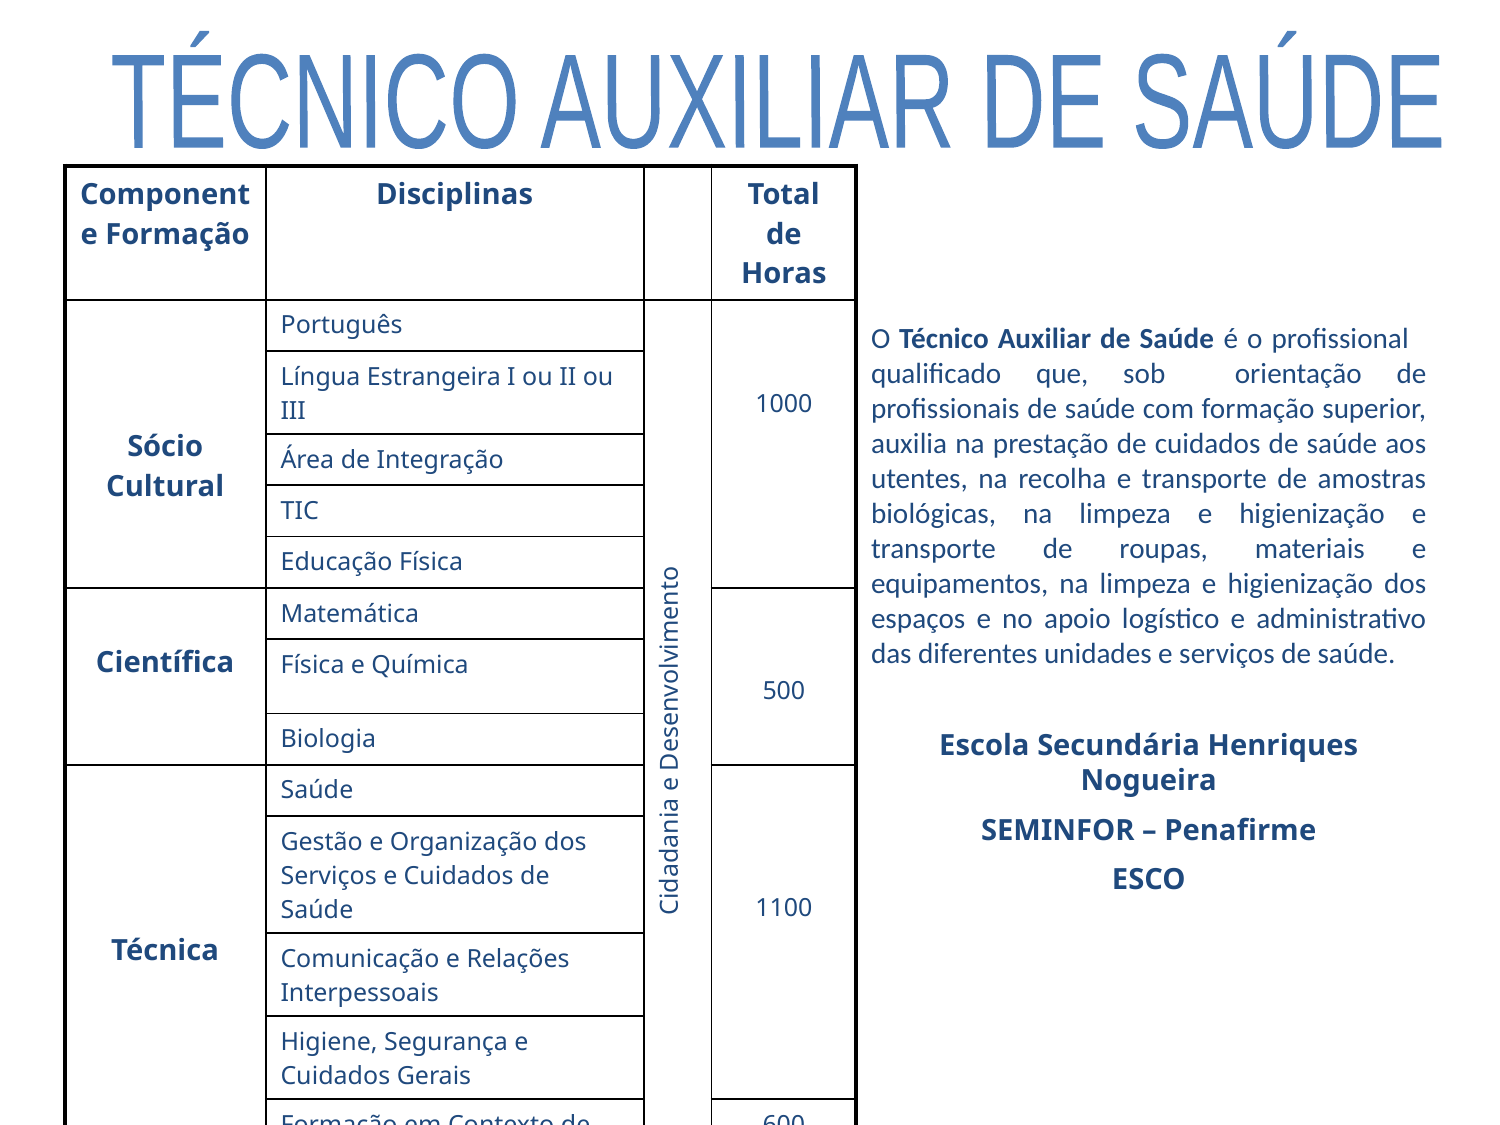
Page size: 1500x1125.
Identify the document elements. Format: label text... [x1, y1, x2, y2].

table_cell 600 [712, 1100, 854, 1125]
table_cell Educação Física [267, 537, 643, 587]
table_cell Saúde [267, 766, 643, 815]
table_cell Comunicação e Relações Interpessoais [267, 934, 643, 1015]
table_header Total de Horas [712, 168, 854, 299]
table_header [645, 168, 711, 299]
table_cell 500 [712, 589, 854, 764]
table_header Componente Formação [67, 168, 265, 299]
table_cell Biologia [267, 714, 643, 764]
table_cell Língua Estrangeira I ou II ou III [267, 352, 643, 433]
table_cell Sócio Cultural [67, 301, 265, 587]
text_box O Técnico Auxiliar de Saúde é o profissional qualificado que, sob orientação de profissionais de saúde com formação superior, auxilia na prestação de cuidados de saúde aos utentes, na recolha e transporte de amostras biológicas, na limpeza e higienização e transporte de roupas, materiais e equipamentos, na limpeza e higienização dos espaços e no apoio logístico e administrativo das diferentes unidades e serviços de saúde. Escola Secundária Henriques Nogueira SEMINFOR – Penafirme ESCO [856, 312, 1442, 1038]
table_cell Português [267, 301, 643, 350]
table_cell Formação em Contexto de Trabalho [267, 1100, 643, 1125]
table_cell 1000 [712, 301, 854, 587]
table_cell Área de Integração [267, 435, 643, 484]
table_cell Matemática [267, 589, 643, 638]
table_cell Cidadania e Desenvolvimento [645, 301, 711, 1125]
table_cell Higiene, Segurança e Cuidados Gerais [267, 1017, 643, 1098]
table_cell Gestão e Organização dos Serviços e Cuidados de Saúde [267, 817, 643, 932]
table_header Disciplinas [267, 168, 643, 299]
table_cell Física e Química [267, 640, 643, 713]
table_cell 1100 [712, 766, 854, 1098]
table_cell Científica [67, 589, 265, 764]
table_cell Técnica [67, 766, 265, 1125]
table_cell TIC [267, 486, 643, 536]
